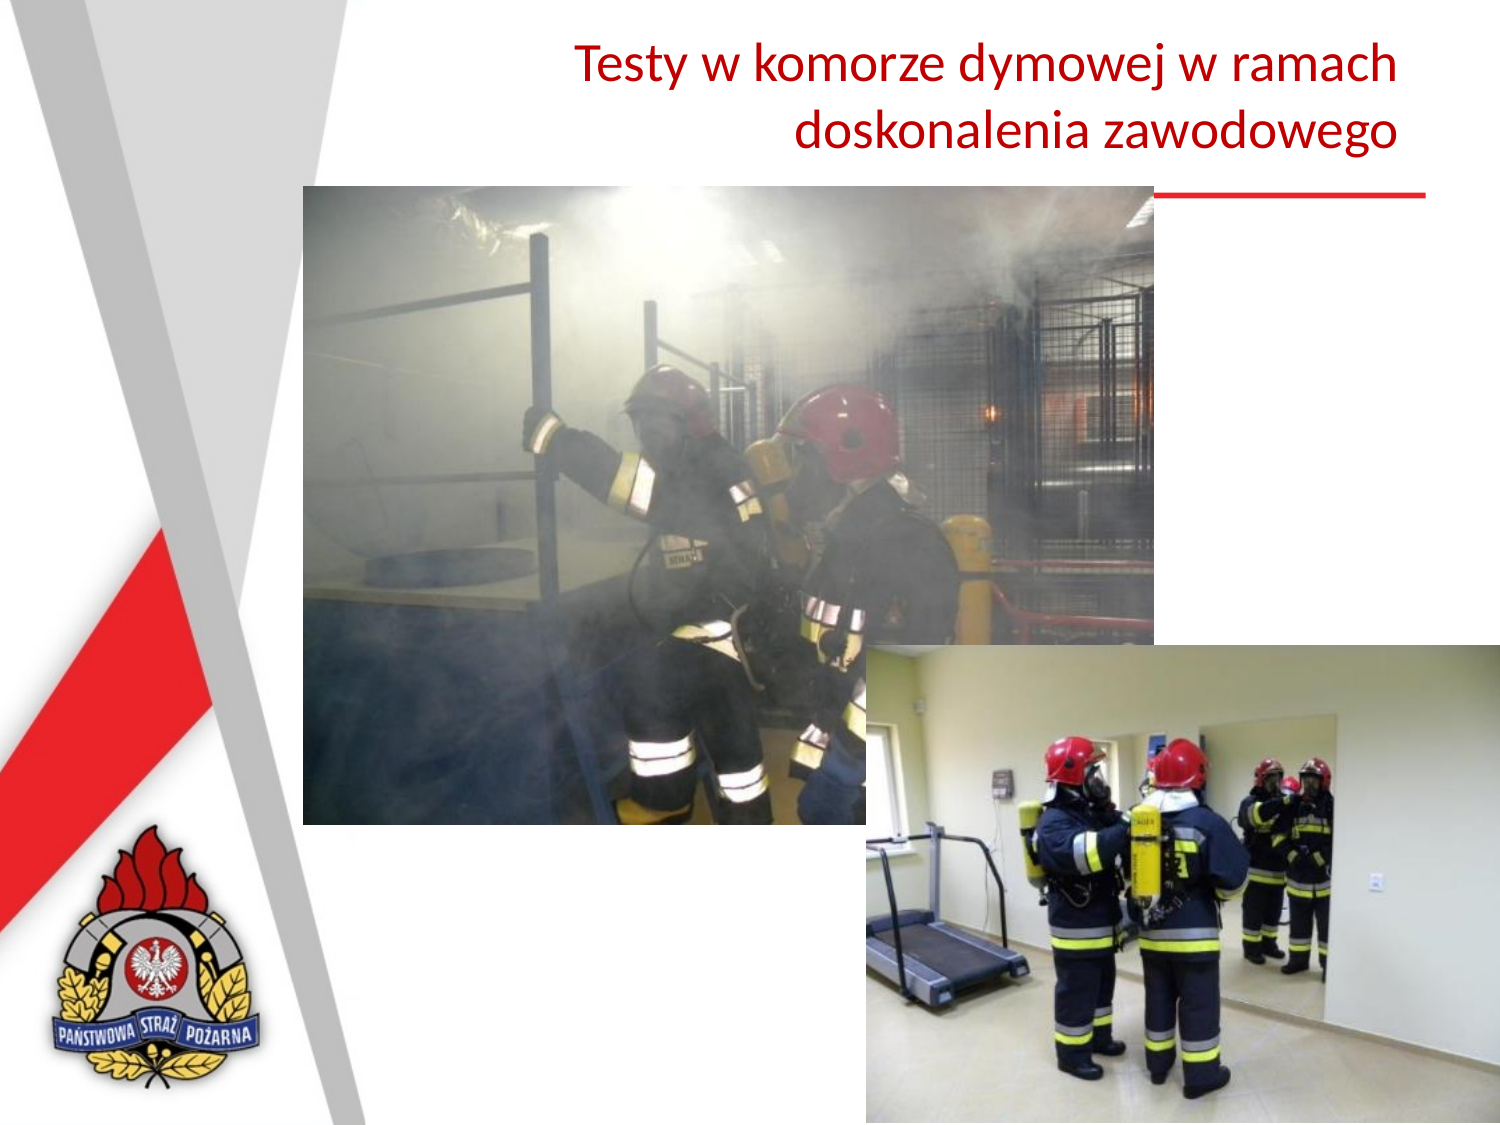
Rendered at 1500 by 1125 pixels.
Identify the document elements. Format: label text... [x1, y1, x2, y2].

text_box Testy w komorze dymowej w ramach doskonalenia zawodowego [366, 19, 1415, 173]
text_box [1154, 192, 1427, 199]
picture [0, 0, 1500, 1125]
